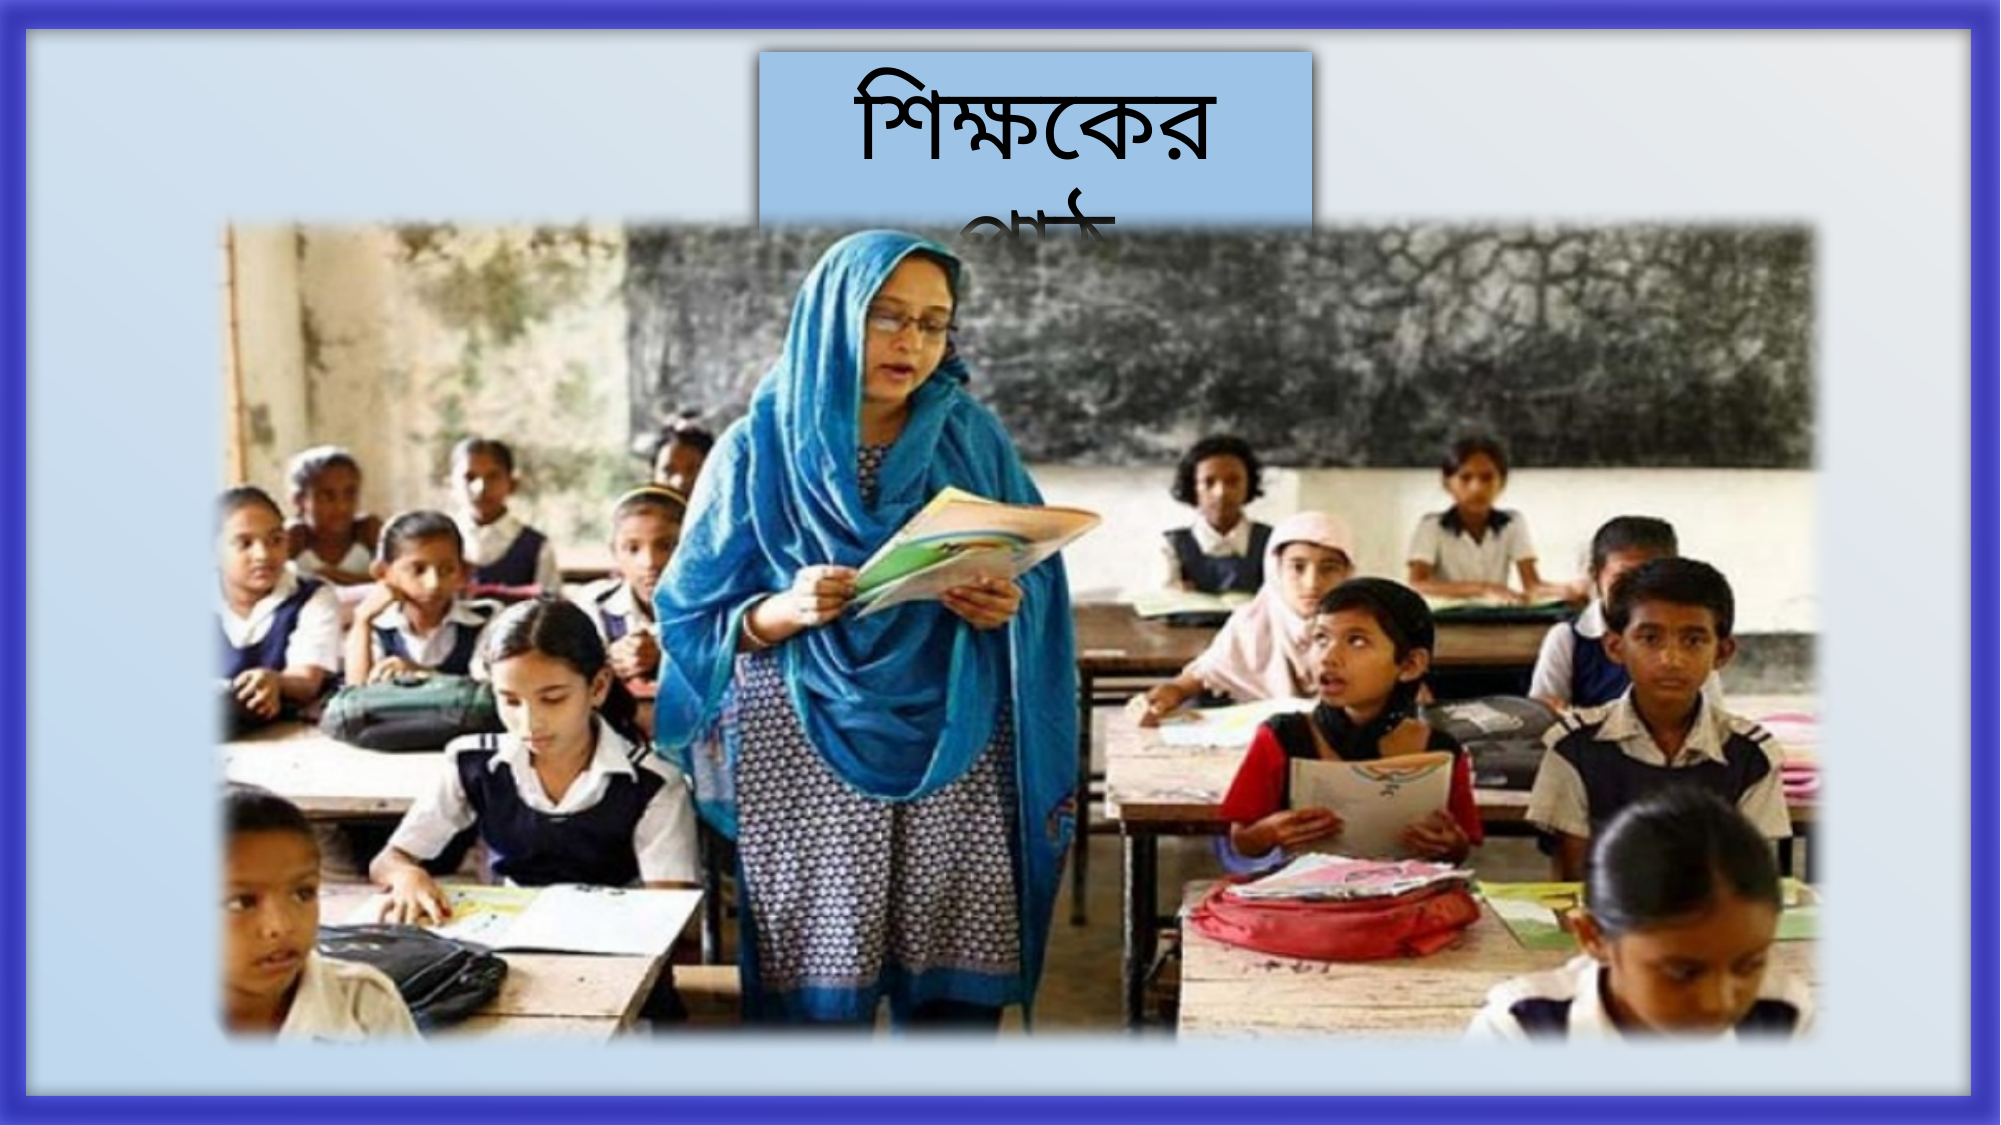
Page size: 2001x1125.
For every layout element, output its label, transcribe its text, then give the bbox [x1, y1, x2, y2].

text_box শিক্ষকের পাঠ [758, 51, 1313, 208]
picture [207, 208, 1833, 1052]
text_box [0, 0, 2000, 1125]
